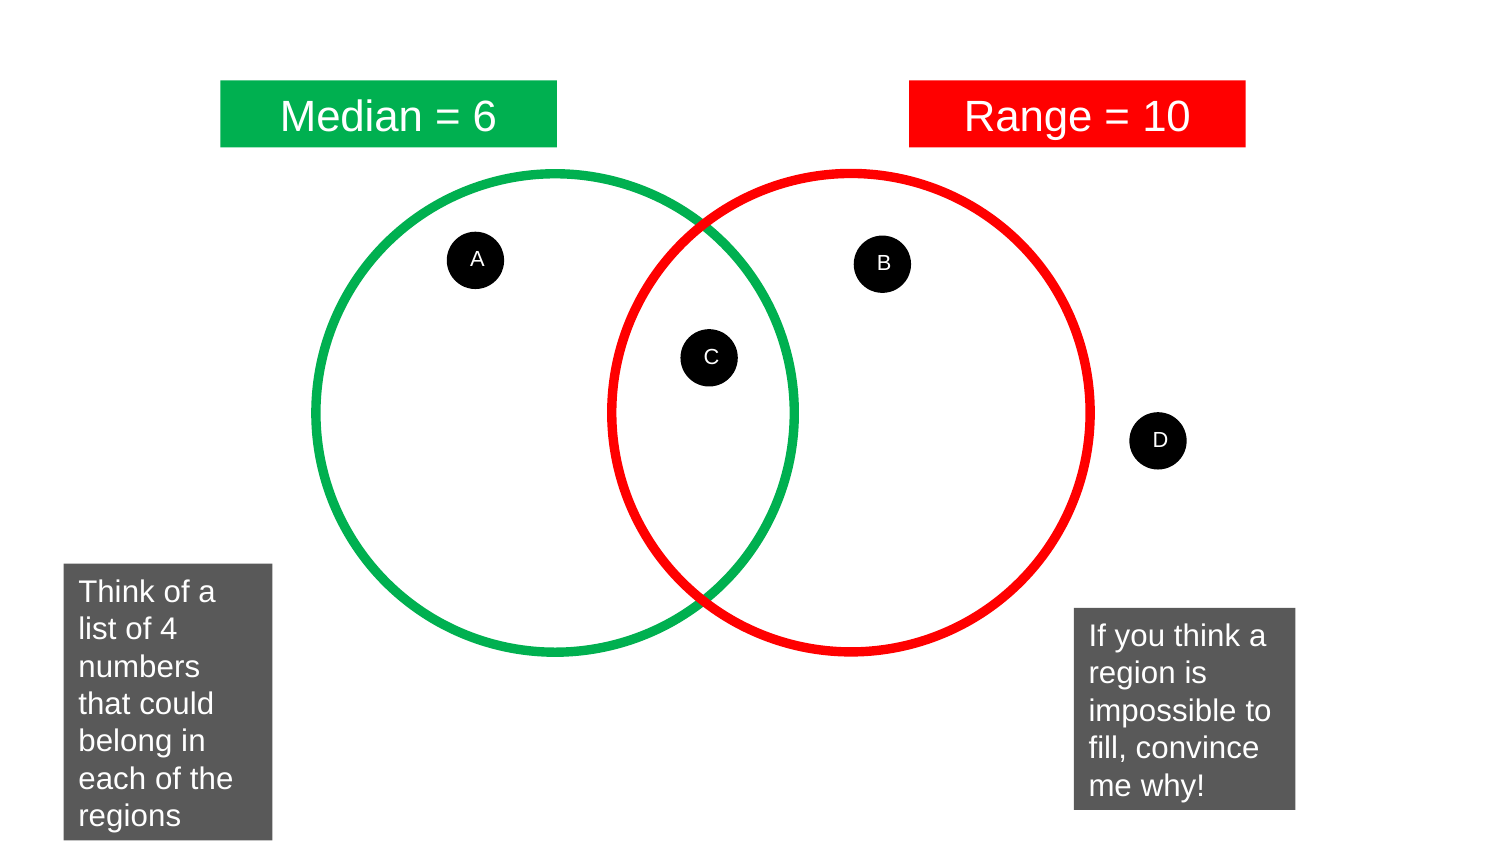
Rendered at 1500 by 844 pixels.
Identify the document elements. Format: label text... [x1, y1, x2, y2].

text_box Median = 6 [220, 80, 557, 148]
text_box [680, 338, 738, 387]
text_box [1129, 421, 1187, 470]
text_box [446, 240, 505, 290]
text_box [1140, 412, 1176, 418]
text_box D [1137, 418, 1179, 460]
text_box Range = 10 [909, 80, 1246, 148]
text_box Think of a list of 4 numbers that could belong in each of the regions [63, 563, 273, 841]
text_box C [688, 335, 730, 377]
text_box [458, 231, 492, 237]
text_box [691, 329, 727, 335]
text_box [853, 244, 912, 293]
text_box [609, 171, 1093, 655]
text_box B [862, 241, 903, 283]
text_box If you think a region is impossible to fill, convince me why! [1073, 607, 1296, 810]
text_box A [455, 237, 496, 279]
text_box [313, 171, 703, 655]
text_box [865, 235, 900, 241]
